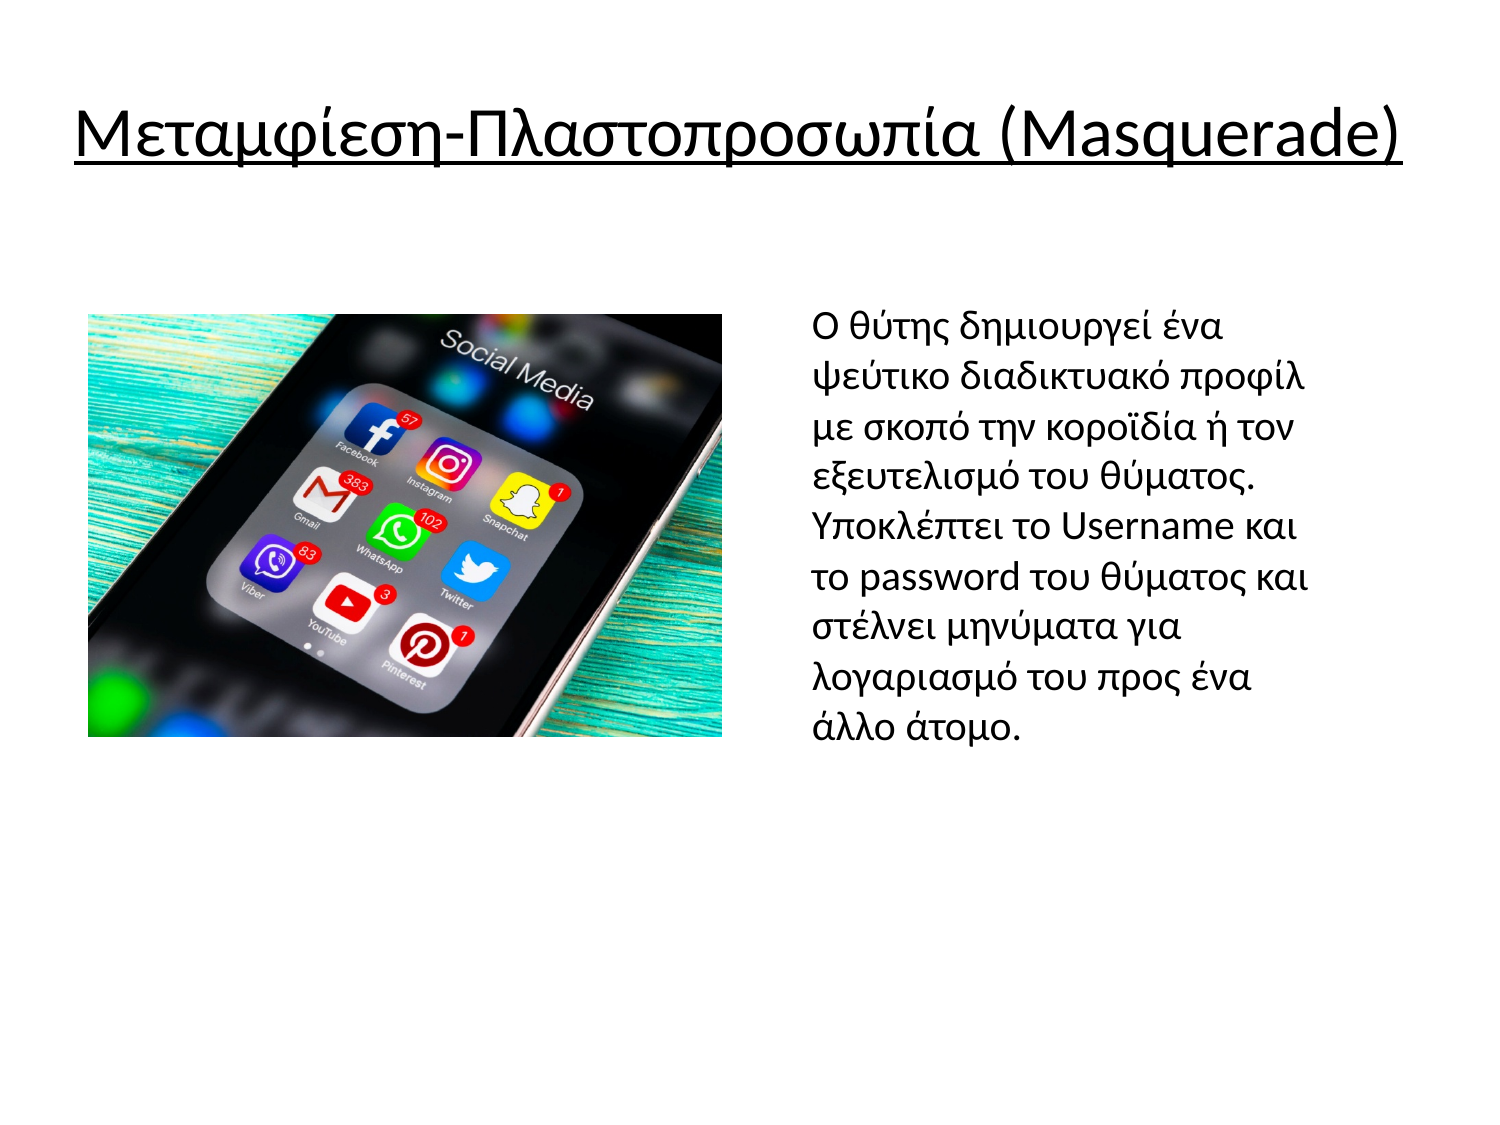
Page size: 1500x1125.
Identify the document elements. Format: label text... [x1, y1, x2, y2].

picture [88, 314, 722, 737]
text_box Ο θύτης δημιουργεί ένα ψεύτικο διαδικτυακό προφίλ με σκοπό την κοροϊδία ή τον εξευτελισμό του θύματος. Υποκλέπτει το Username και το password του θύματος και στέλνει μηνύματα για λογαριασμό του προς ένα άλλο άτομο. [797, 290, 1337, 756]
text_box Μεταμφίεση-Πλαστοπροσωπία (Masquerade) [41, 78, 1436, 178]
